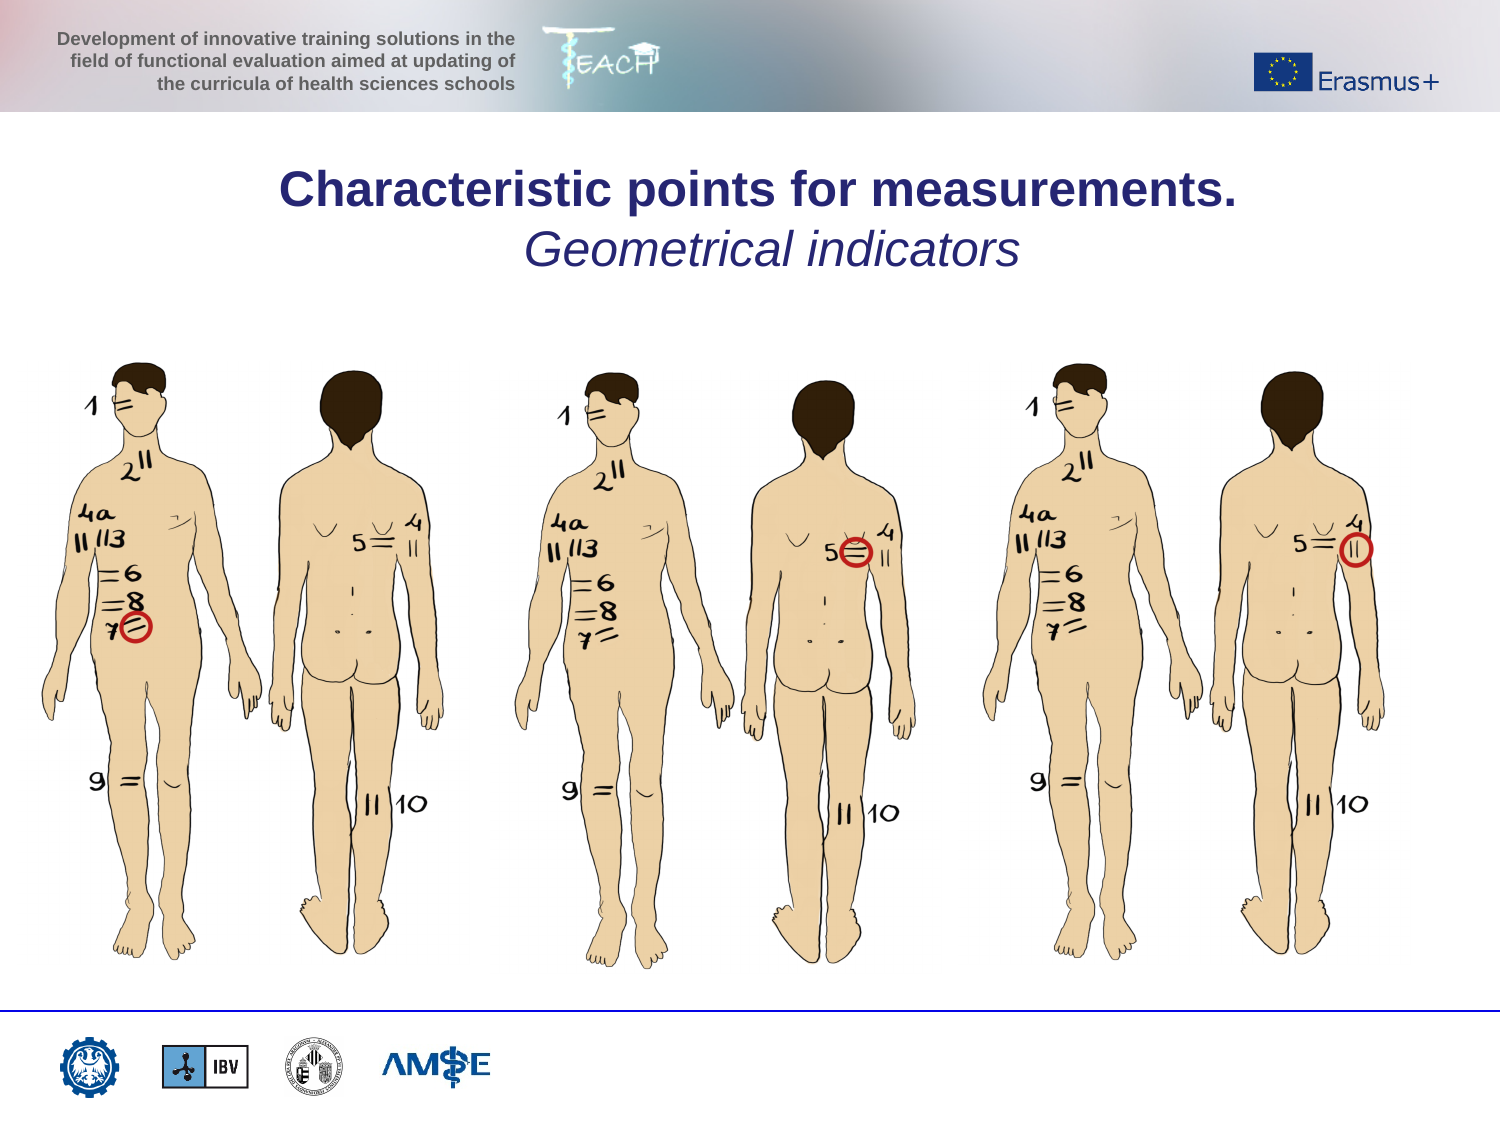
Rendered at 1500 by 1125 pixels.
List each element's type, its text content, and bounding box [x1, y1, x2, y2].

picture [379, 1044, 491, 1089]
picture [17, 361, 470, 965]
picture [284, 1036, 344, 1097]
picture [958, 362, 1411, 966]
text_box Characteristic points for measurements. Geometrical indicators [105, 148, 1440, 284]
picture [53, 1035, 126, 1099]
picture [489, 370, 942, 974]
picture [161, 1044, 249, 1089]
picture [0, 1, 1500, 112]
